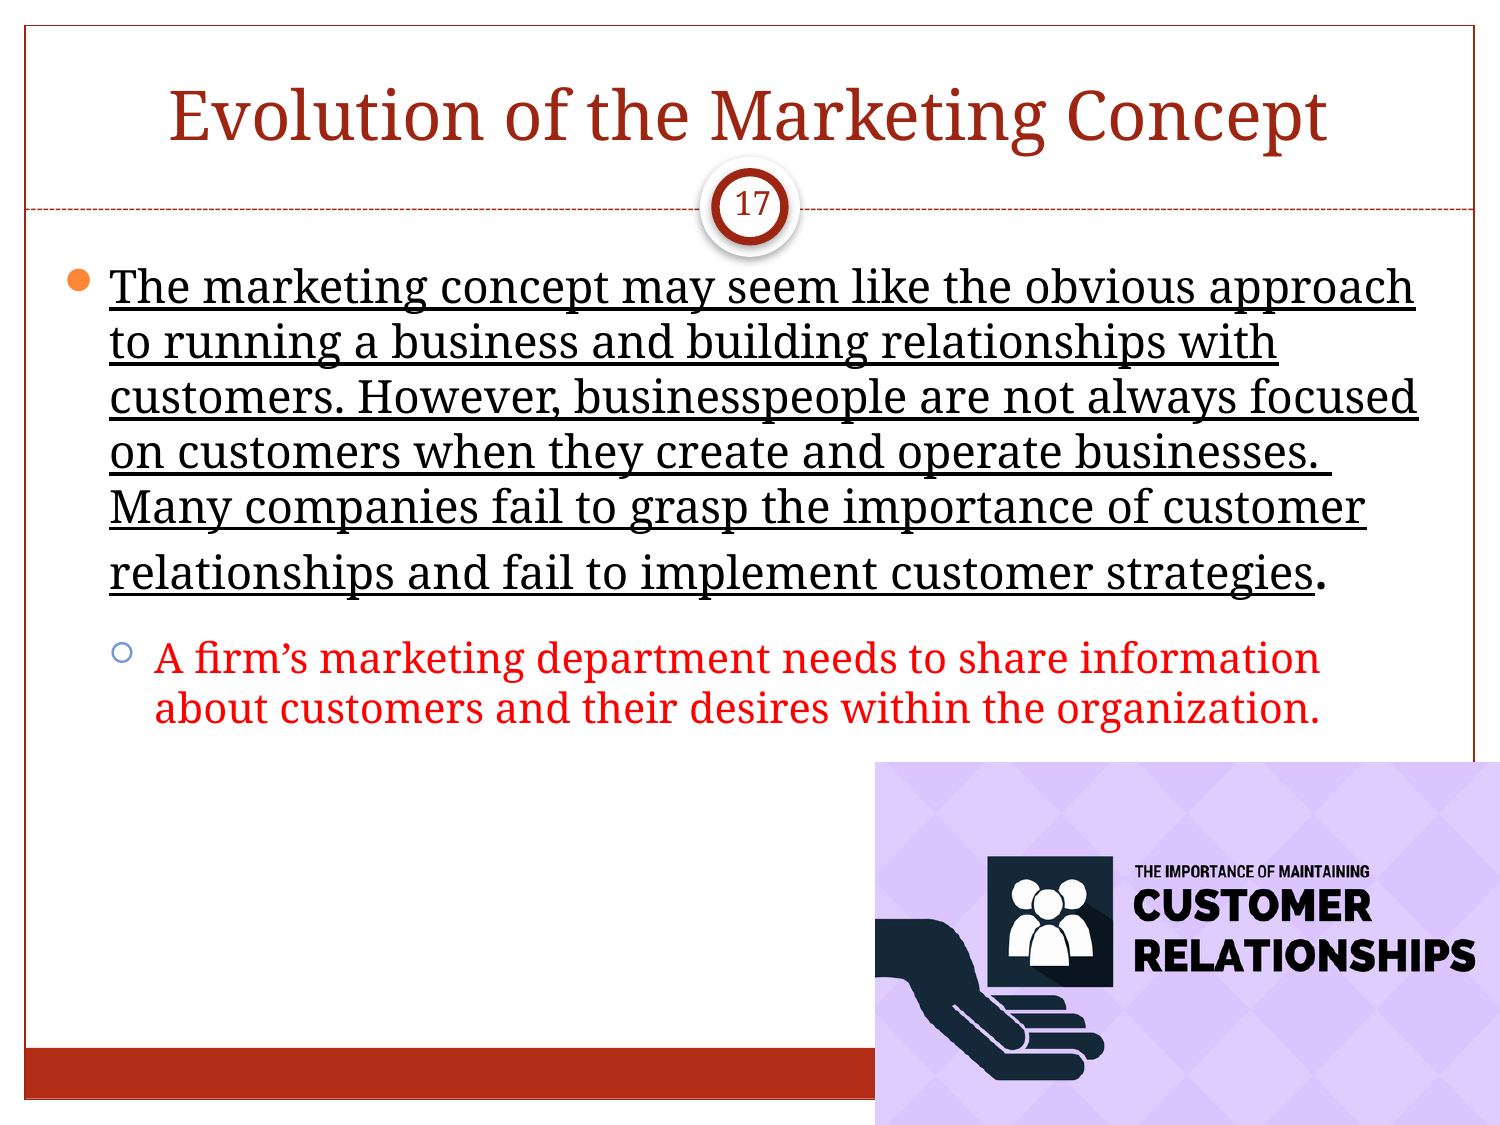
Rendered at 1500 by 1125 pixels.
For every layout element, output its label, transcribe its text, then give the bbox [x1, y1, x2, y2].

picture [874, 762, 1500, 1125]
title Evolution of the Marketing Concept [49, 37, 1450, 162]
list The marketing concept may seem like the obvious approach to running a business and building relationships with customers. However, businesspeople are not always focused on customers when they create and operate businesses. Many companies fail to grasp the importance of customer relationships and fail to implement customer strategies. A firm’s marketing department needs to share information about customers and their desires within the organization. [49, 250, 1445, 1001]
slide_number 17 [715, 168, 791, 241]
